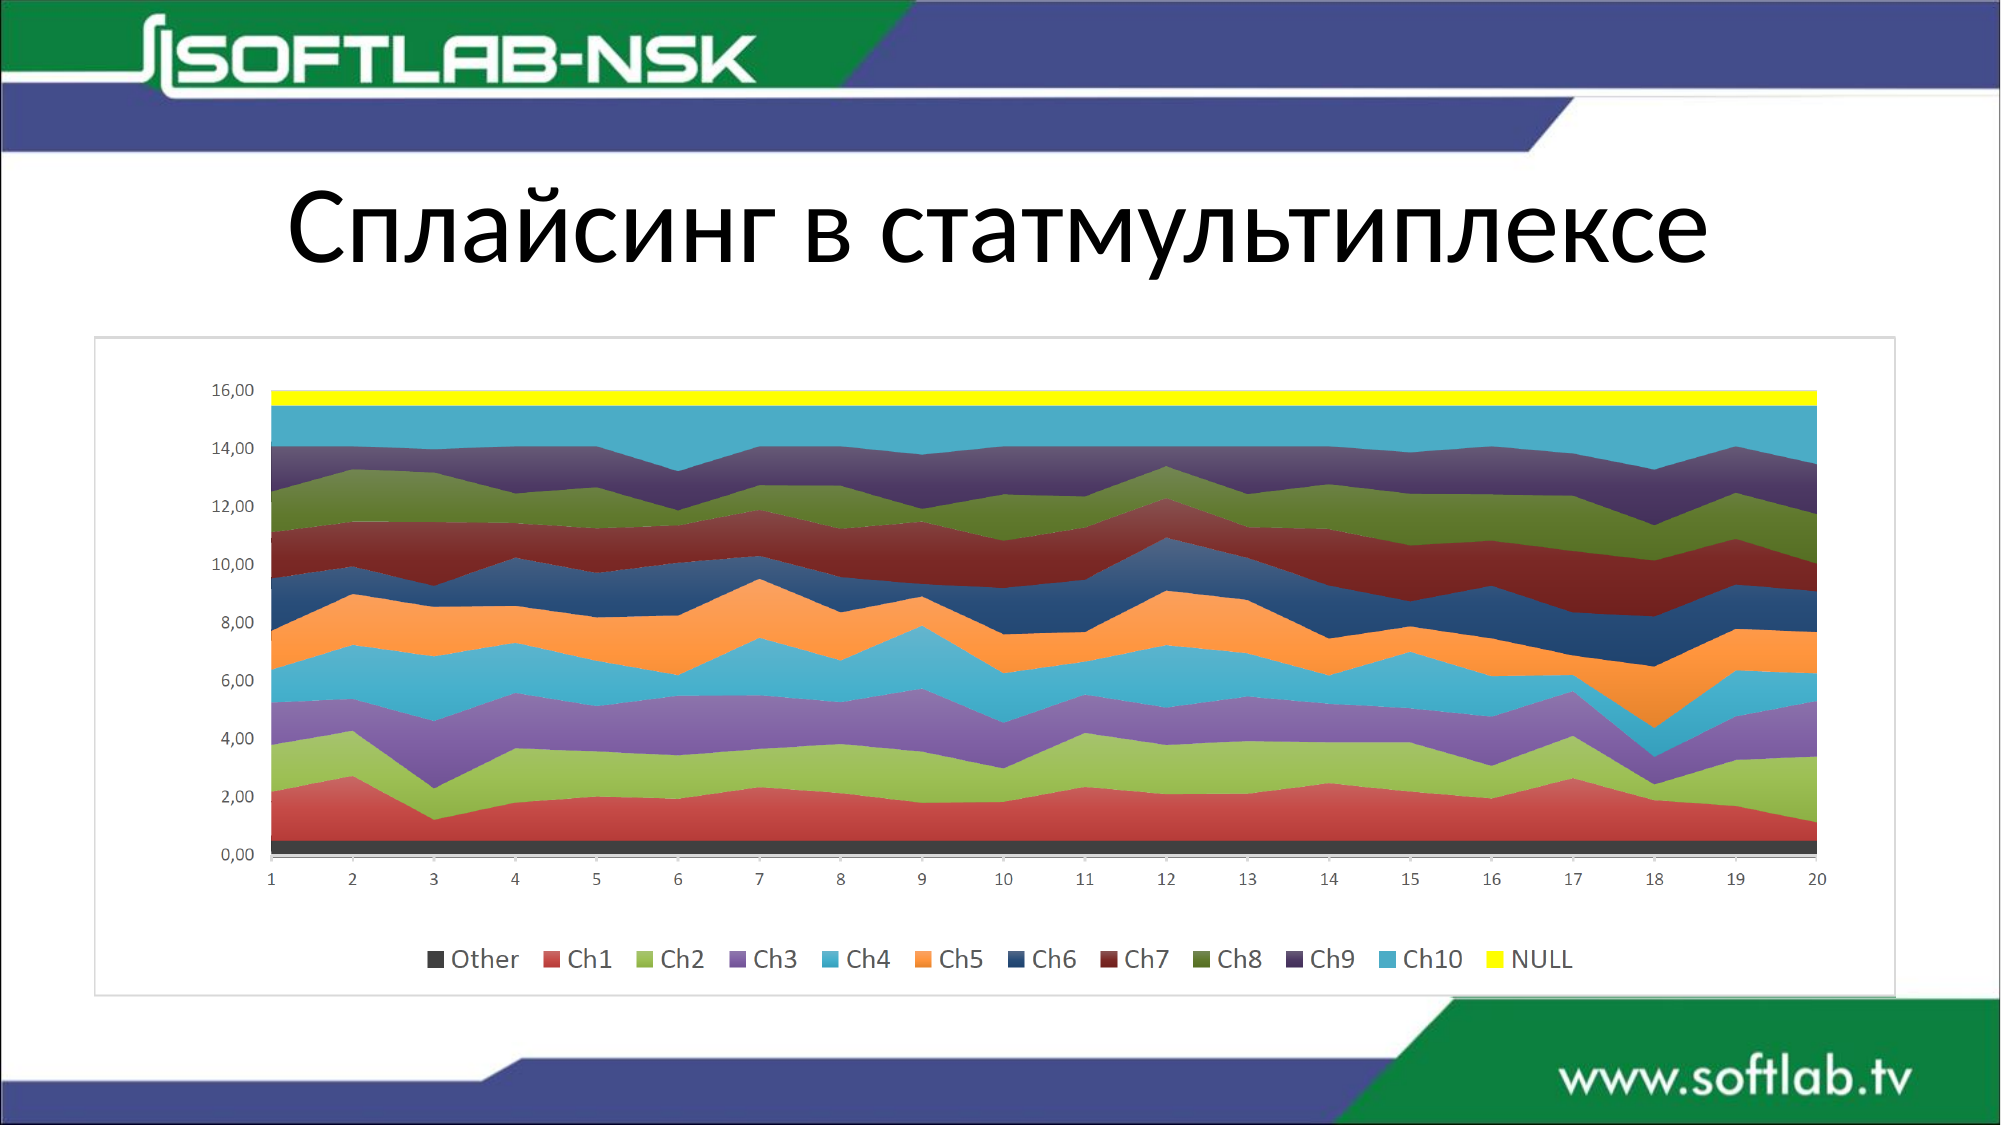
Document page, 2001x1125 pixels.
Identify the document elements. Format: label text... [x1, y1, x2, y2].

picture [0, 0, 2001, 1125]
title Сплайсинг в статмультиплексе [99, 140, 1901, 298]
